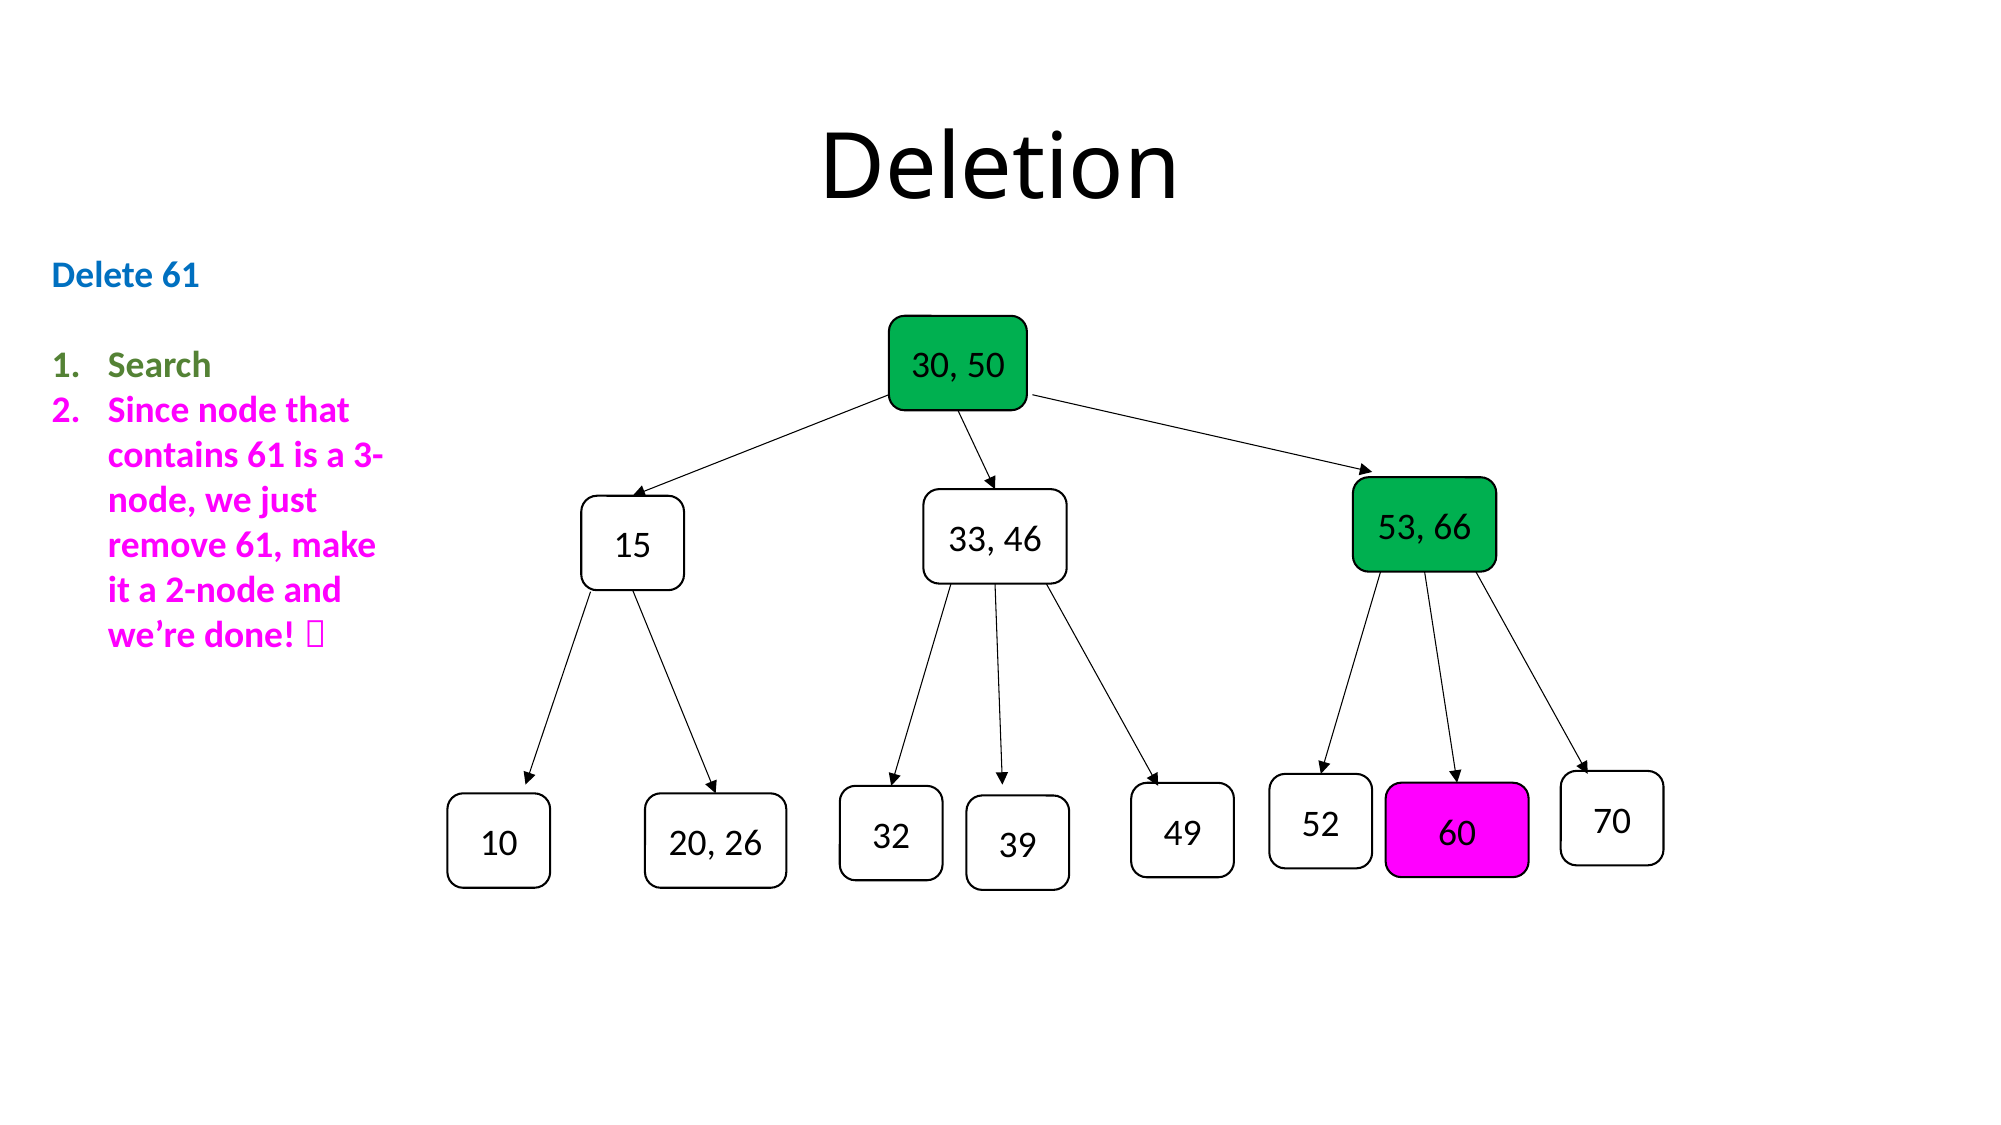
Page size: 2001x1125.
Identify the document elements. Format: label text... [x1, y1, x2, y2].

text_box 49 [1130, 781, 1235, 879]
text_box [632, 394, 889, 496]
text_box 33, 46 [922, 488, 1068, 585]
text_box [1046, 583, 1159, 786]
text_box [632, 590, 716, 794]
text_box 52 [1268, 772, 1374, 870]
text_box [891, 583, 951, 786]
title Deletion [137, 59, 1863, 278]
text_box Delete 61 Search Since node that contains 61 is a 3-node, we just remove 61, make it a 2-node and we’re done!  [36, 242, 413, 663]
text_box 30, 50 [887, 314, 1028, 412]
text_box 53, 66 [1351, 476, 1498, 573]
text_box 15 [580, 494, 686, 592]
text_box 32 [838, 784, 944, 882]
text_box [1320, 571, 1381, 774]
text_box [1032, 394, 1373, 472]
text_box 39 [965, 794, 1071, 891]
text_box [1475, 571, 1588, 774]
text_box 60 [1384, 781, 1530, 879]
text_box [994, 583, 1003, 785]
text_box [957, 410, 995, 490]
text_box 20, 26 [643, 792, 788, 889]
text_box 70 [1559, 769, 1665, 867]
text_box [1424, 571, 1458, 783]
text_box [525, 591, 591, 785]
text_box 10 [446, 792, 552, 889]
